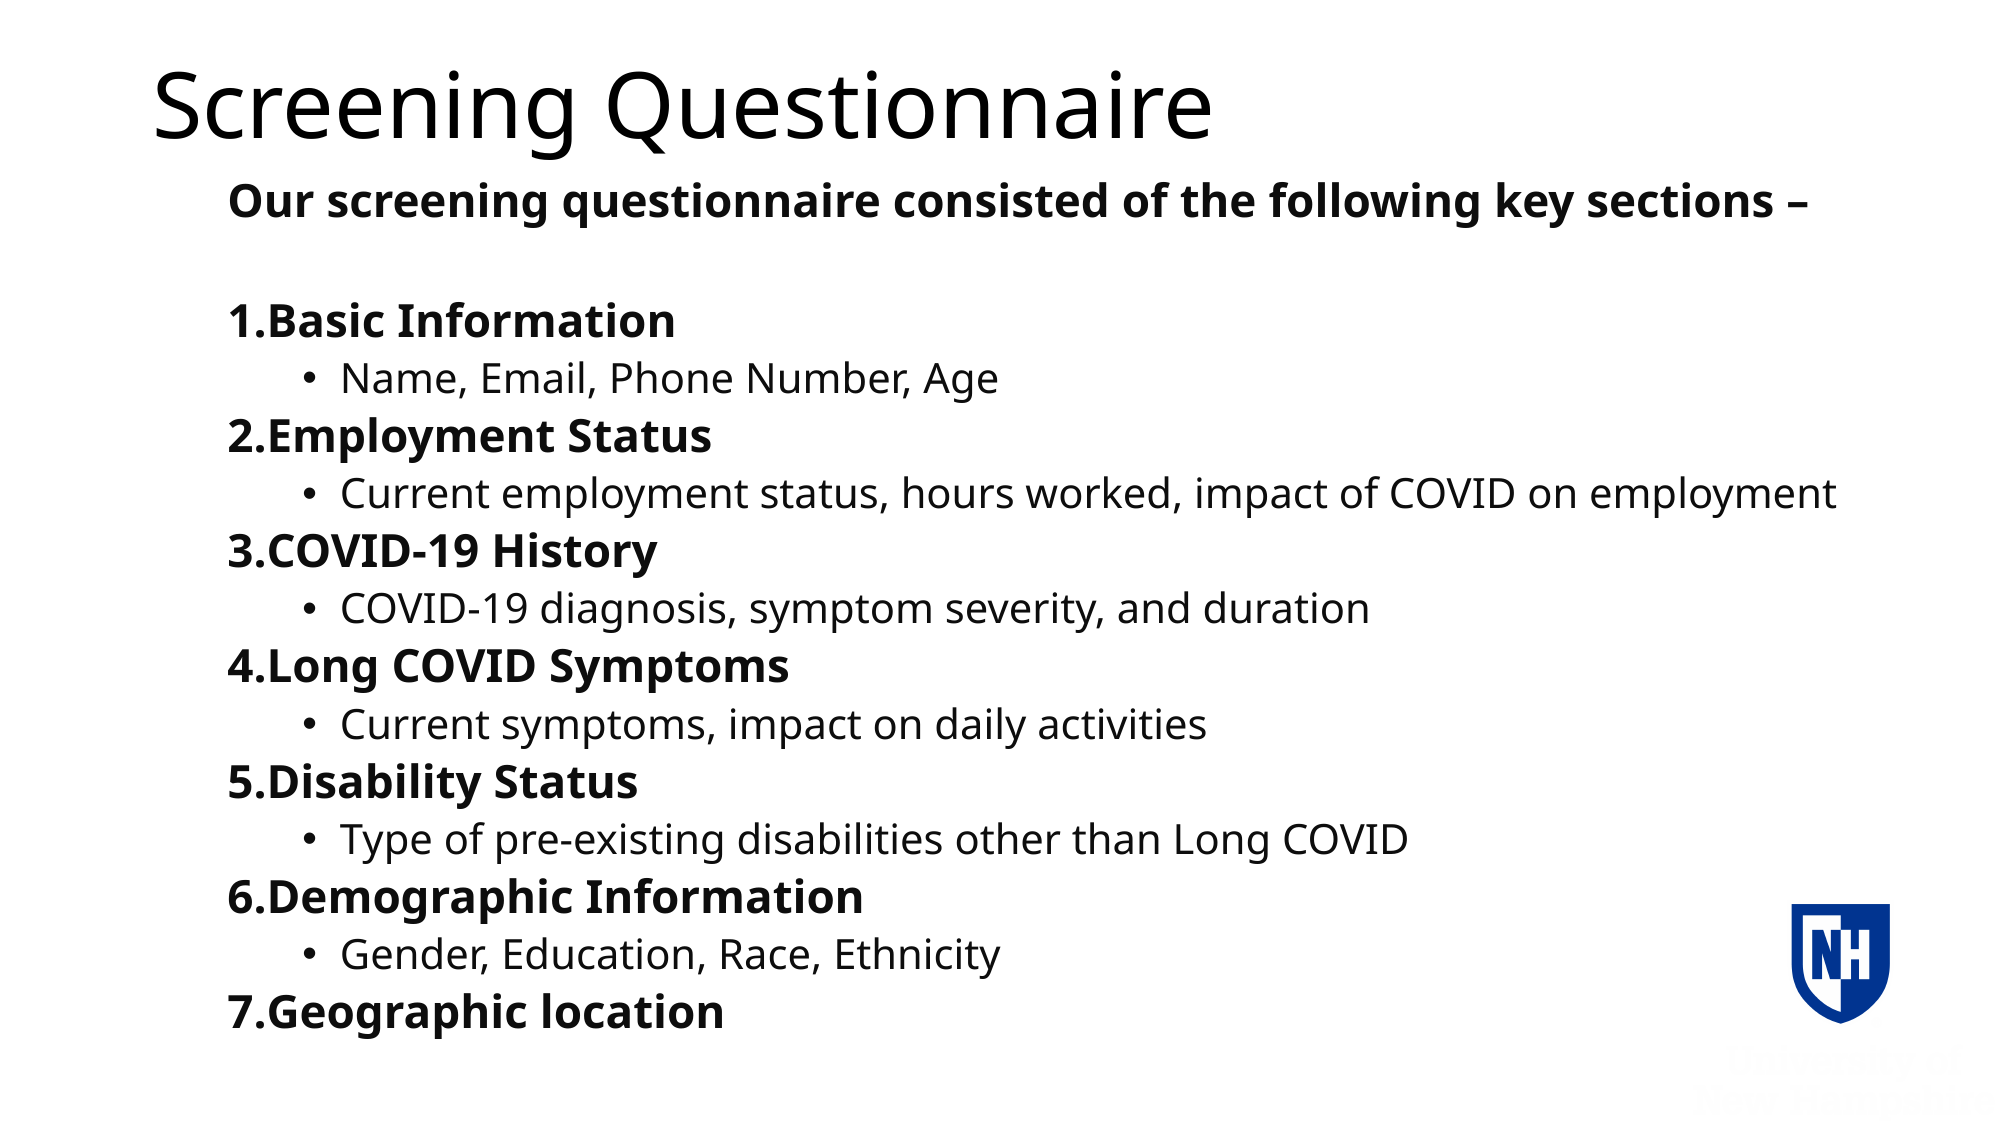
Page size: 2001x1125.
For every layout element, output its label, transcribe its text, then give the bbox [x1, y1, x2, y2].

picture [1688, 896, 2000, 1125]
title Screening Questionnaire [137, 0, 1863, 170]
list Our screening questionnaire consisted of the following key sections – Basic Information Name, Email, Phone Number, Age Employment Status Current employment status, hours worked, impact of COVID on employment COVID-19 History COVID-19 diagnosis, symptom severity, and duration Long COVID Symptoms Current symptoms, impact on daily activities Disability Status Type of pre-existing disabilities other than Long COVID Demographic Information Gender, Education, Race, Ethnicity Geographic location [137, 170, 1863, 1103]
